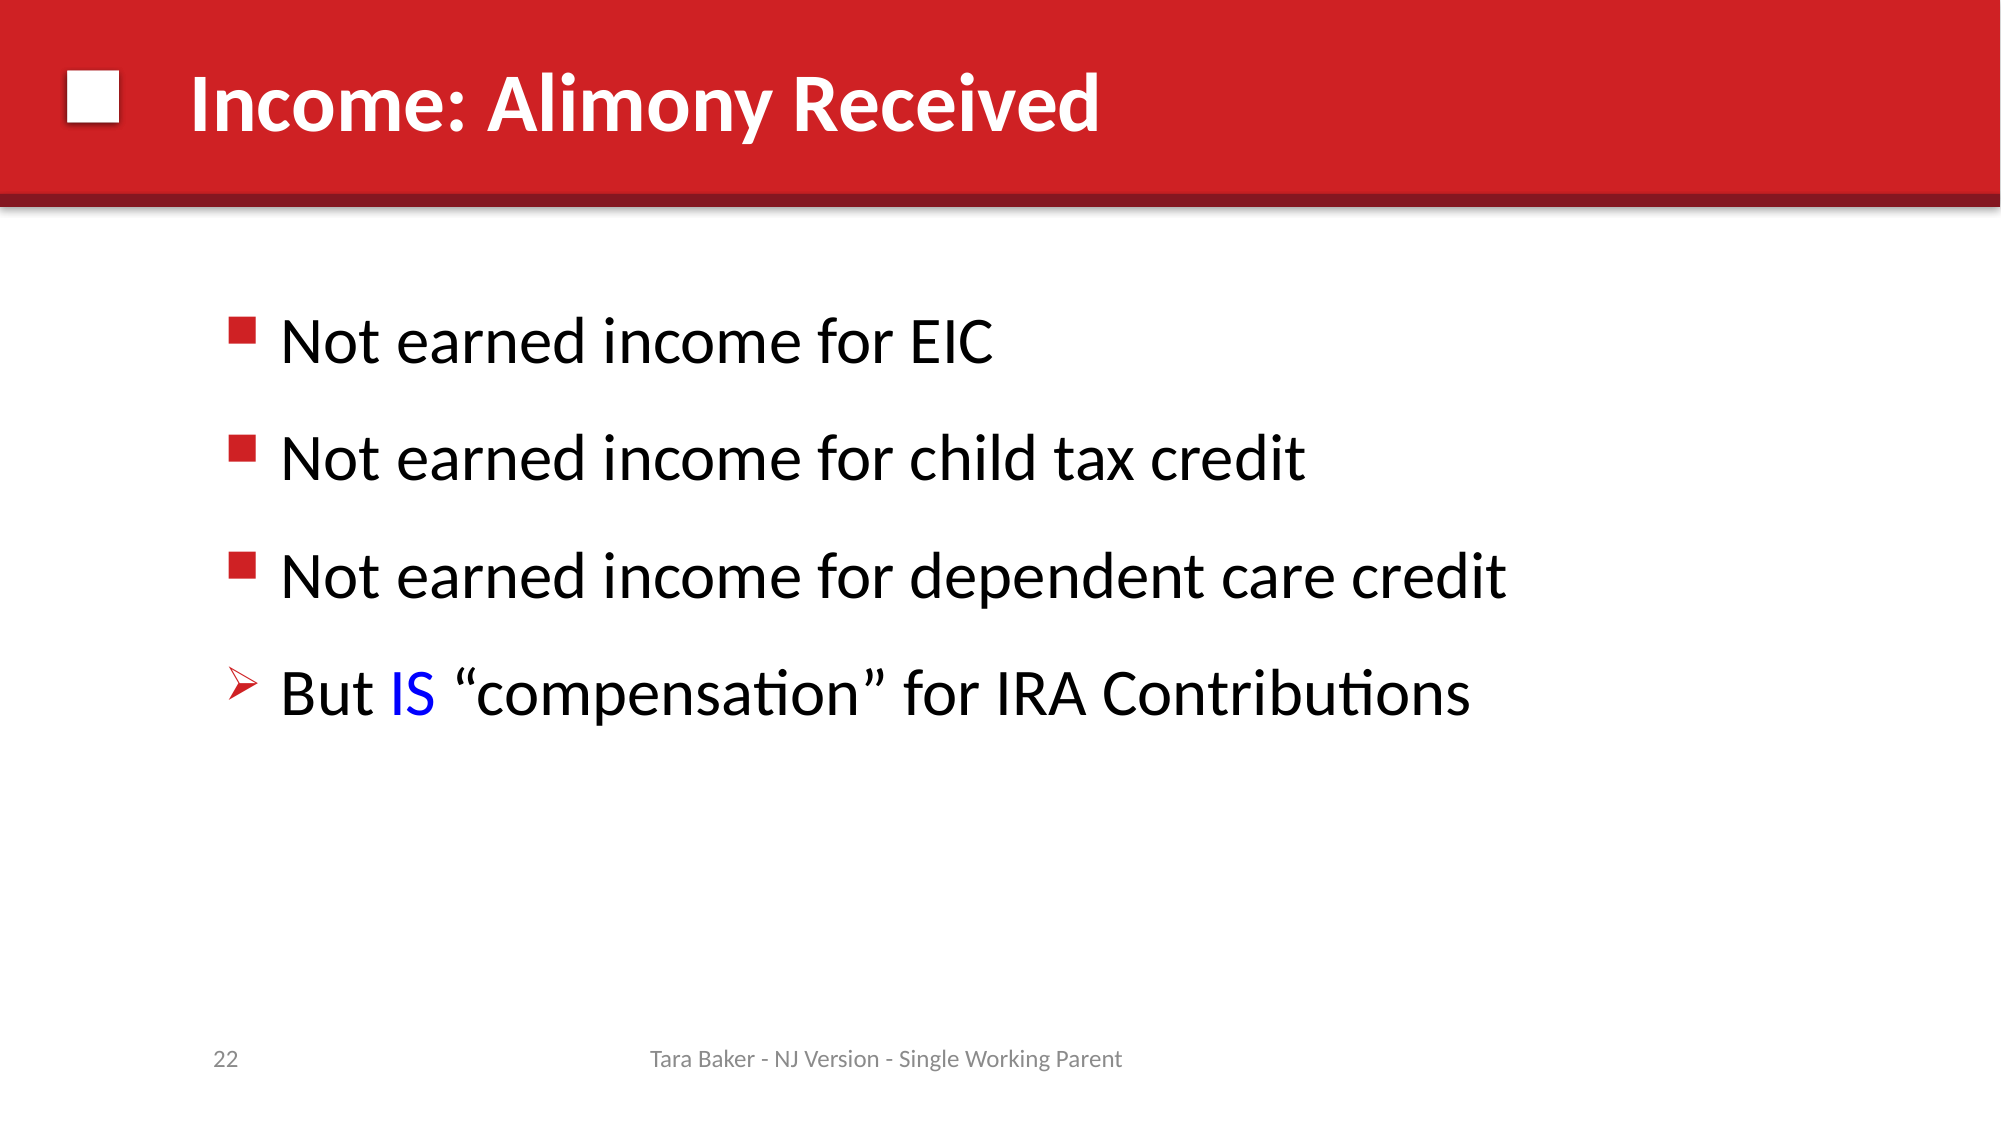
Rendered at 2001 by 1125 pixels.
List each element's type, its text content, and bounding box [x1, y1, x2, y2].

slide_number 22 [99, 1027, 254, 1088]
list Not earned income for EIC Not earned income for child tax credit Not earned income for dependent care credit But IS “compensation” for IRA Contributions [209, 288, 1810, 949]
title Income: Alimony Received [174, 4, 1775, 193]
footer Tara Baker - NJ Version - Single Working Parent [570, 1027, 1204, 1088]
